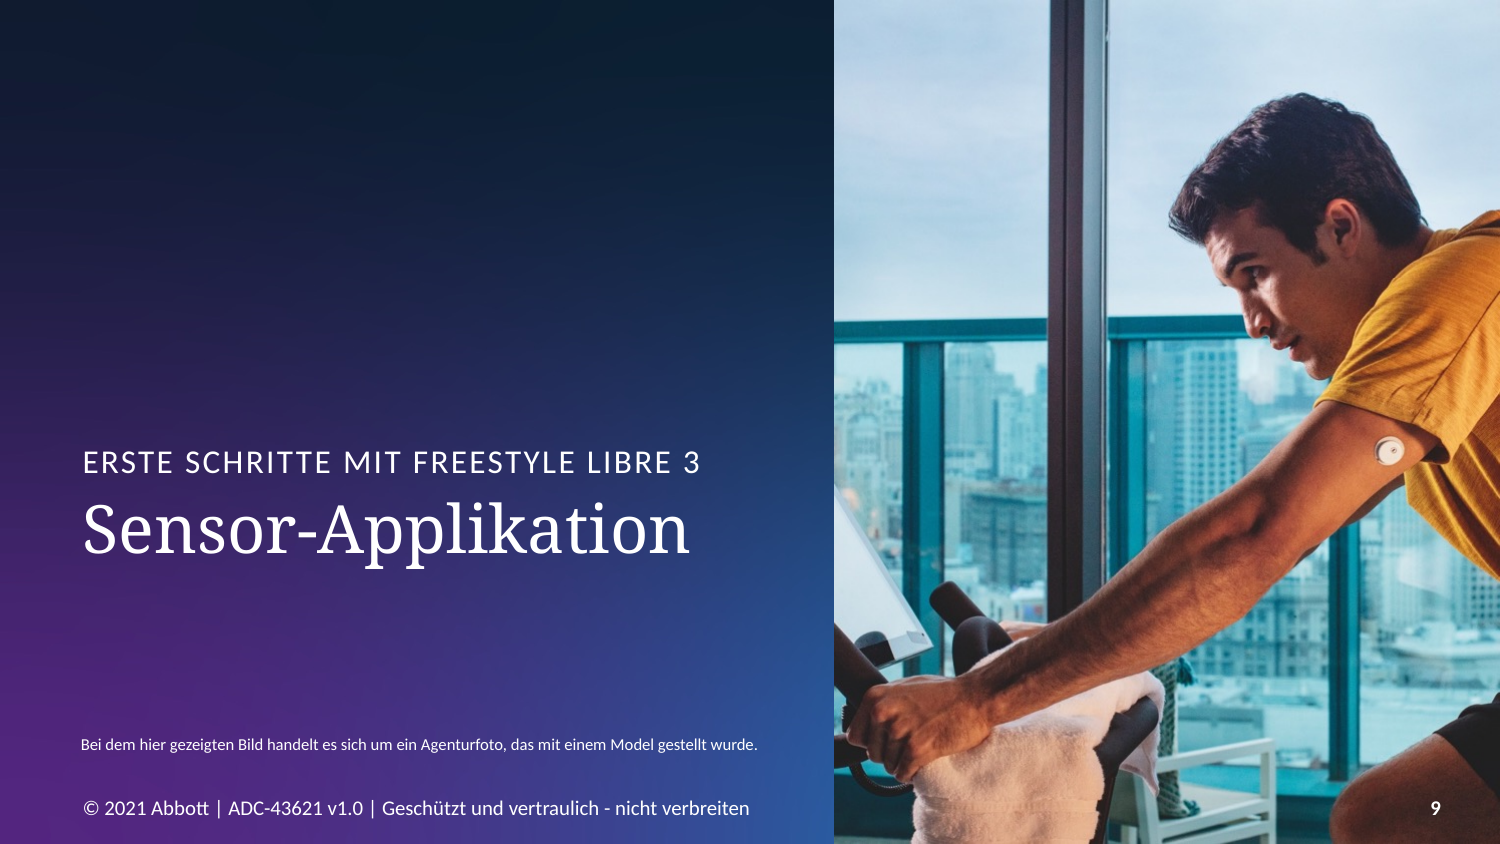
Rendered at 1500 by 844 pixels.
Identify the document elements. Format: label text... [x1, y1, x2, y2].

footer © 2021 Abbott | ADC-43621 v1.0 | Geschützt und vertraulich - nicht verbreiten [82, 782, 829, 827]
picture [0, 0, 1500, 844]
text_box Bei dem hier gezeigten Bild handelt es sich um ein Agenturfoto, das mit einem Model gestellt wurde. [66, 706, 817, 761]
subtitle Erste schritte mit Freestyle libre 3 [82, 401, 829, 480]
title Sensor-Applikation [82, 496, 829, 634]
